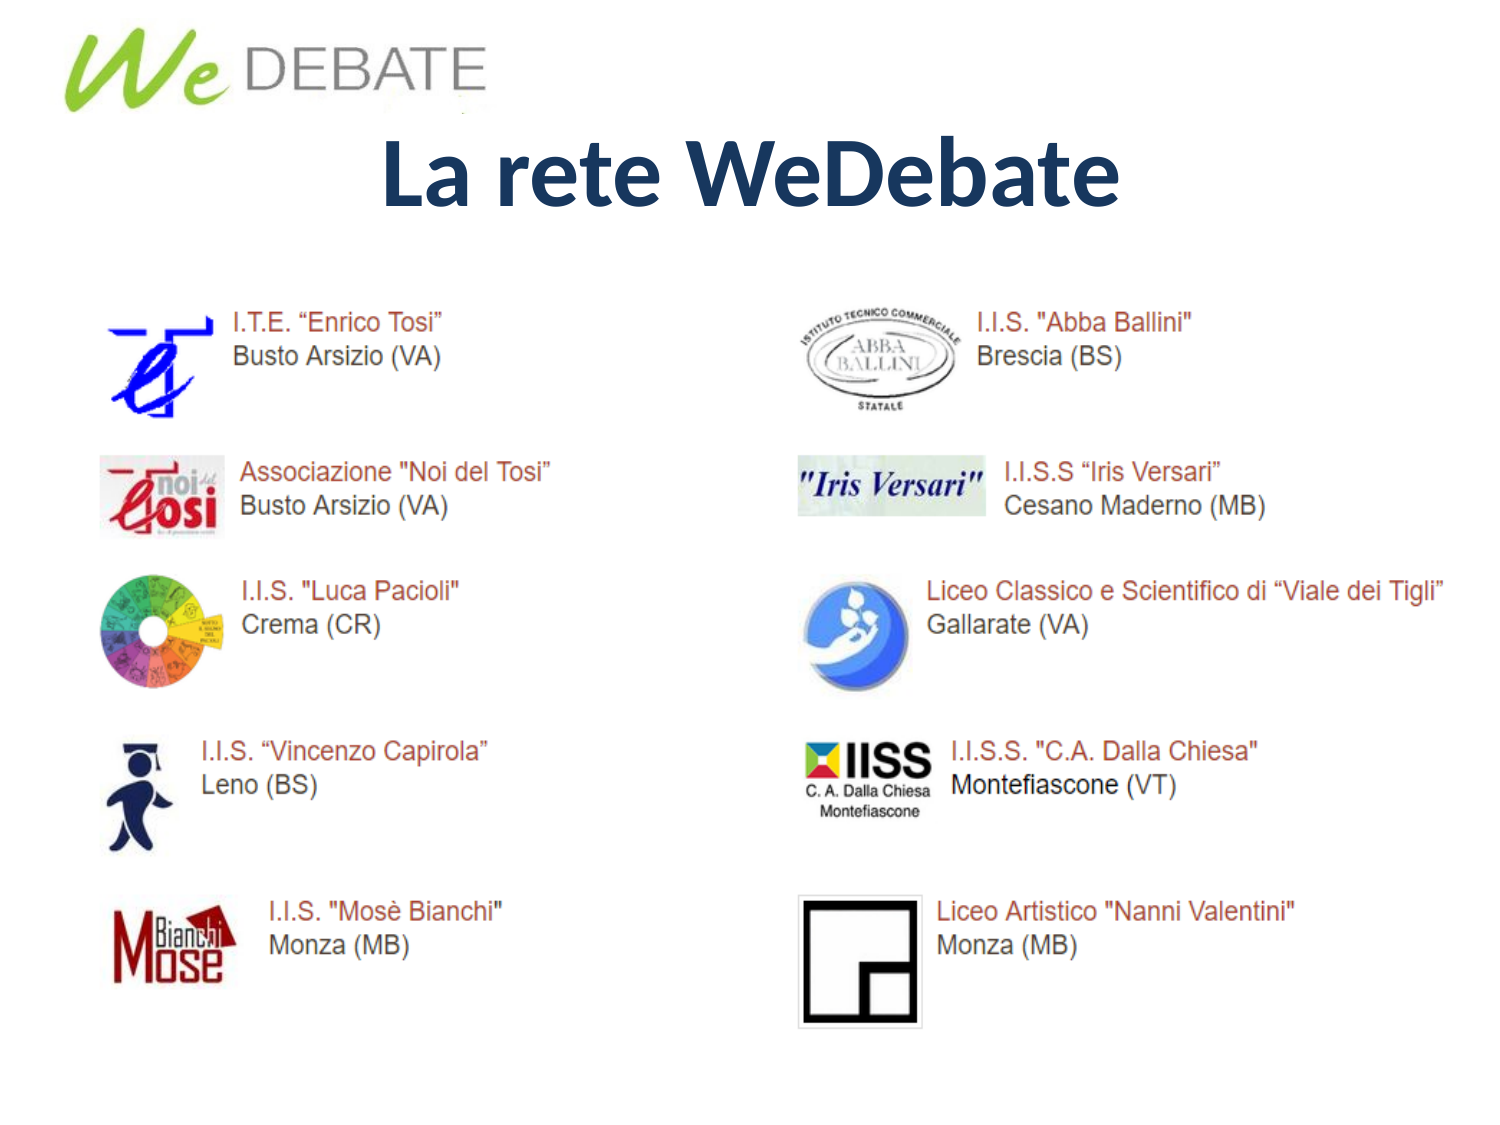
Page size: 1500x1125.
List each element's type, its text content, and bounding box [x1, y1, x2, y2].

picture [46, 18, 503, 114]
picture [45, 290, 1458, 1047]
title La rete WeDebate [76, 78, 1427, 256]
